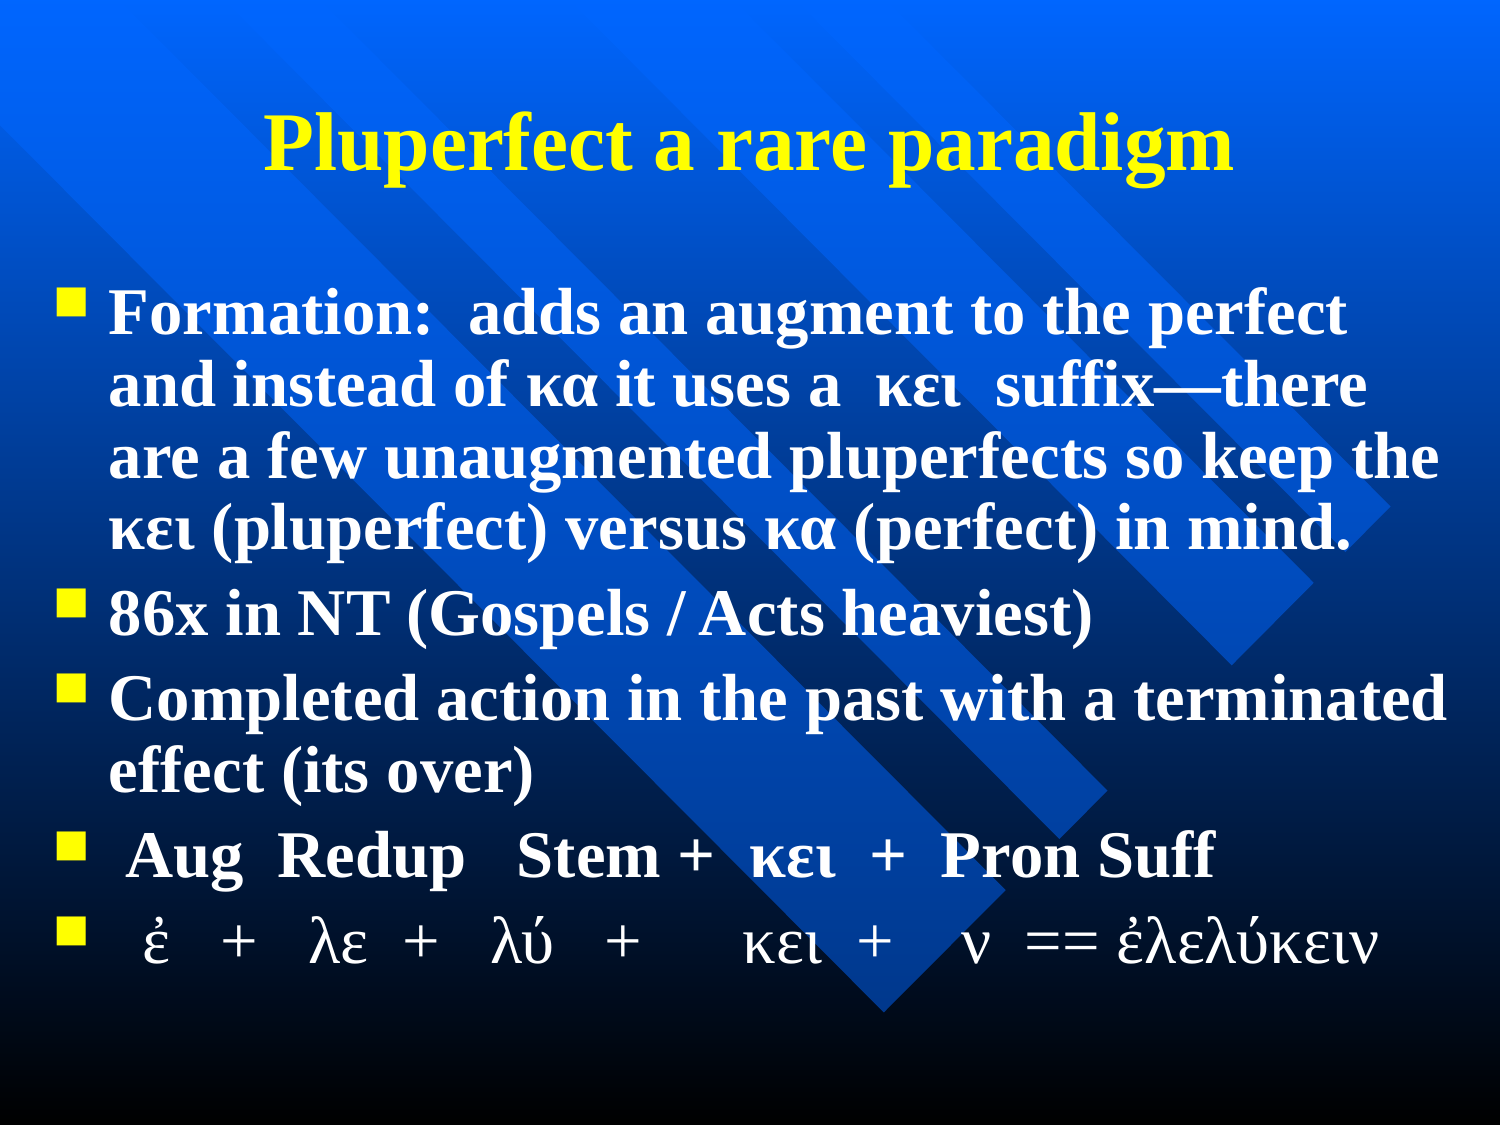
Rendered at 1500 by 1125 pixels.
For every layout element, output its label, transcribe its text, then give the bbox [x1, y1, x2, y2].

title Pluperfect a rare paradigm [112, 37, 1388, 238]
list Formation: adds an augment to the perfect and instead of κα it uses a κει suffix—there are a few unaugmented pluperfects so keep the κει (pluperfect) versus κα (perfect) in mind. 86x in NT (Gospels / Acts heaviest) Completed action in the past with a terminated effect (its over) Aug Redup Stem + κει + Pron Suff ἐ + λε + λύ + κει + ν == ἐλελύκειν [37, 269, 1475, 1000]
